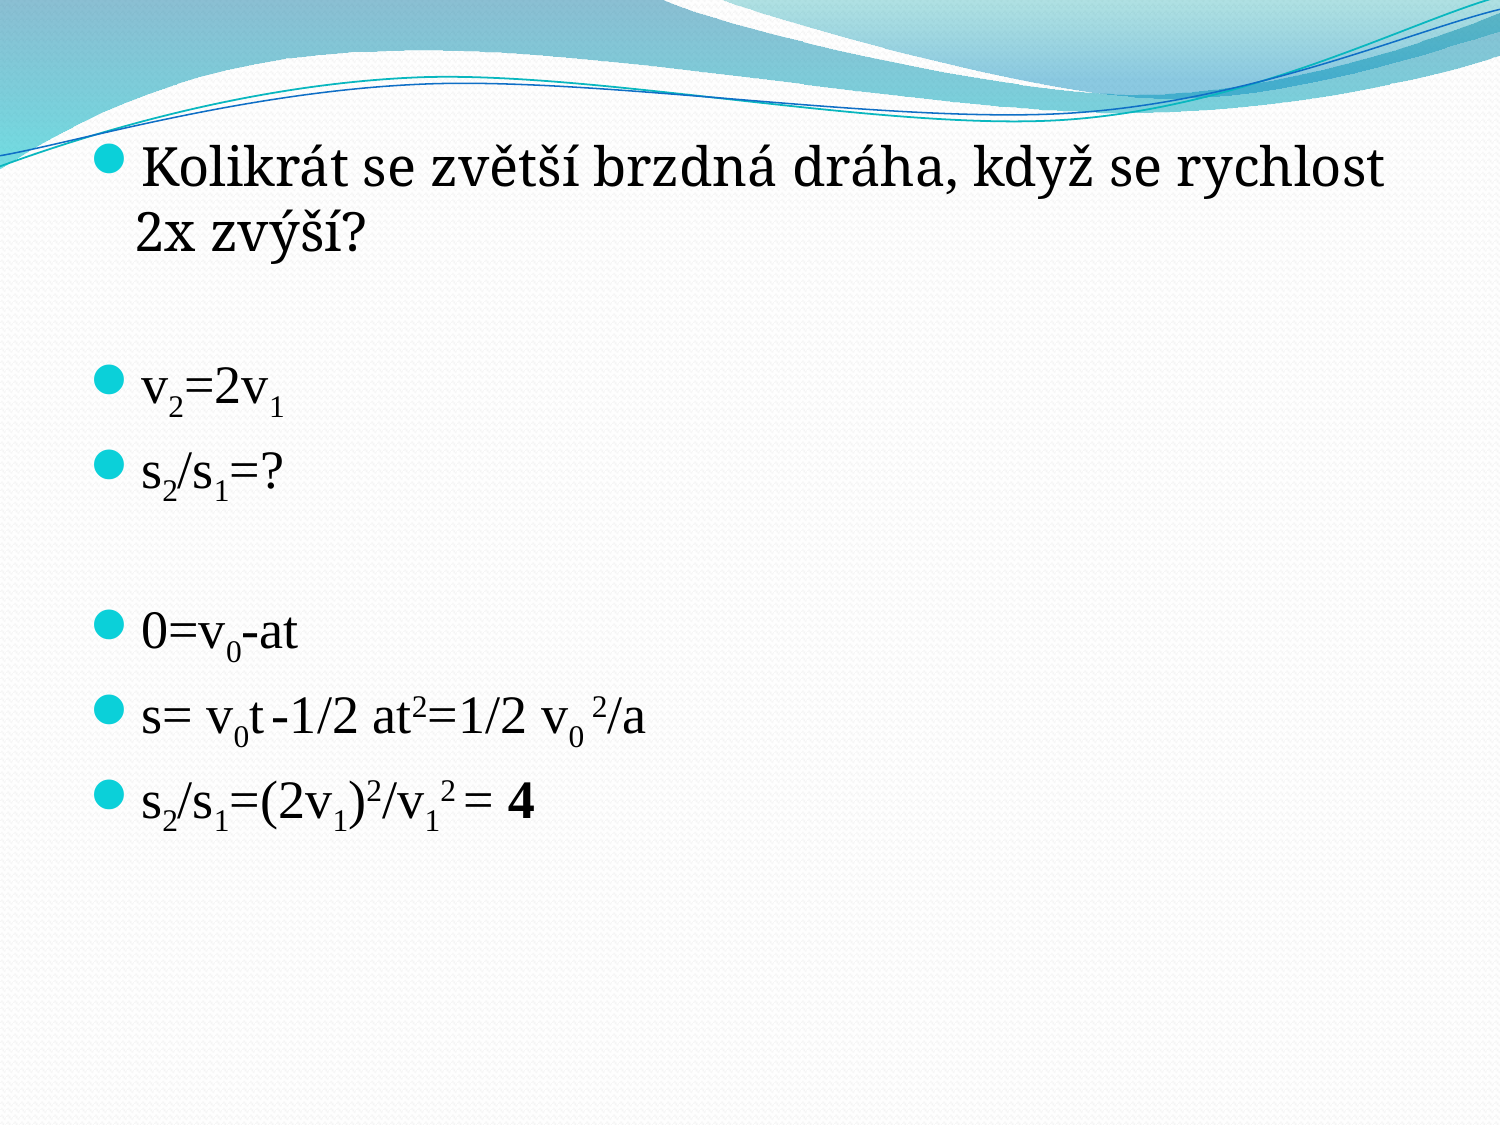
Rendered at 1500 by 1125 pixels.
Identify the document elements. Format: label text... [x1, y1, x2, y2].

list Kolikrát se zvětší brzdná dráha, když se rychlost 2x zvýší? v2=2v1 s2/s1=? 0=v0-at s= v0t -1/2 at2=1/2 v0 2/a s2/s1=(2v1)2/v12 = 4 [75, 125, 1425, 1038]
